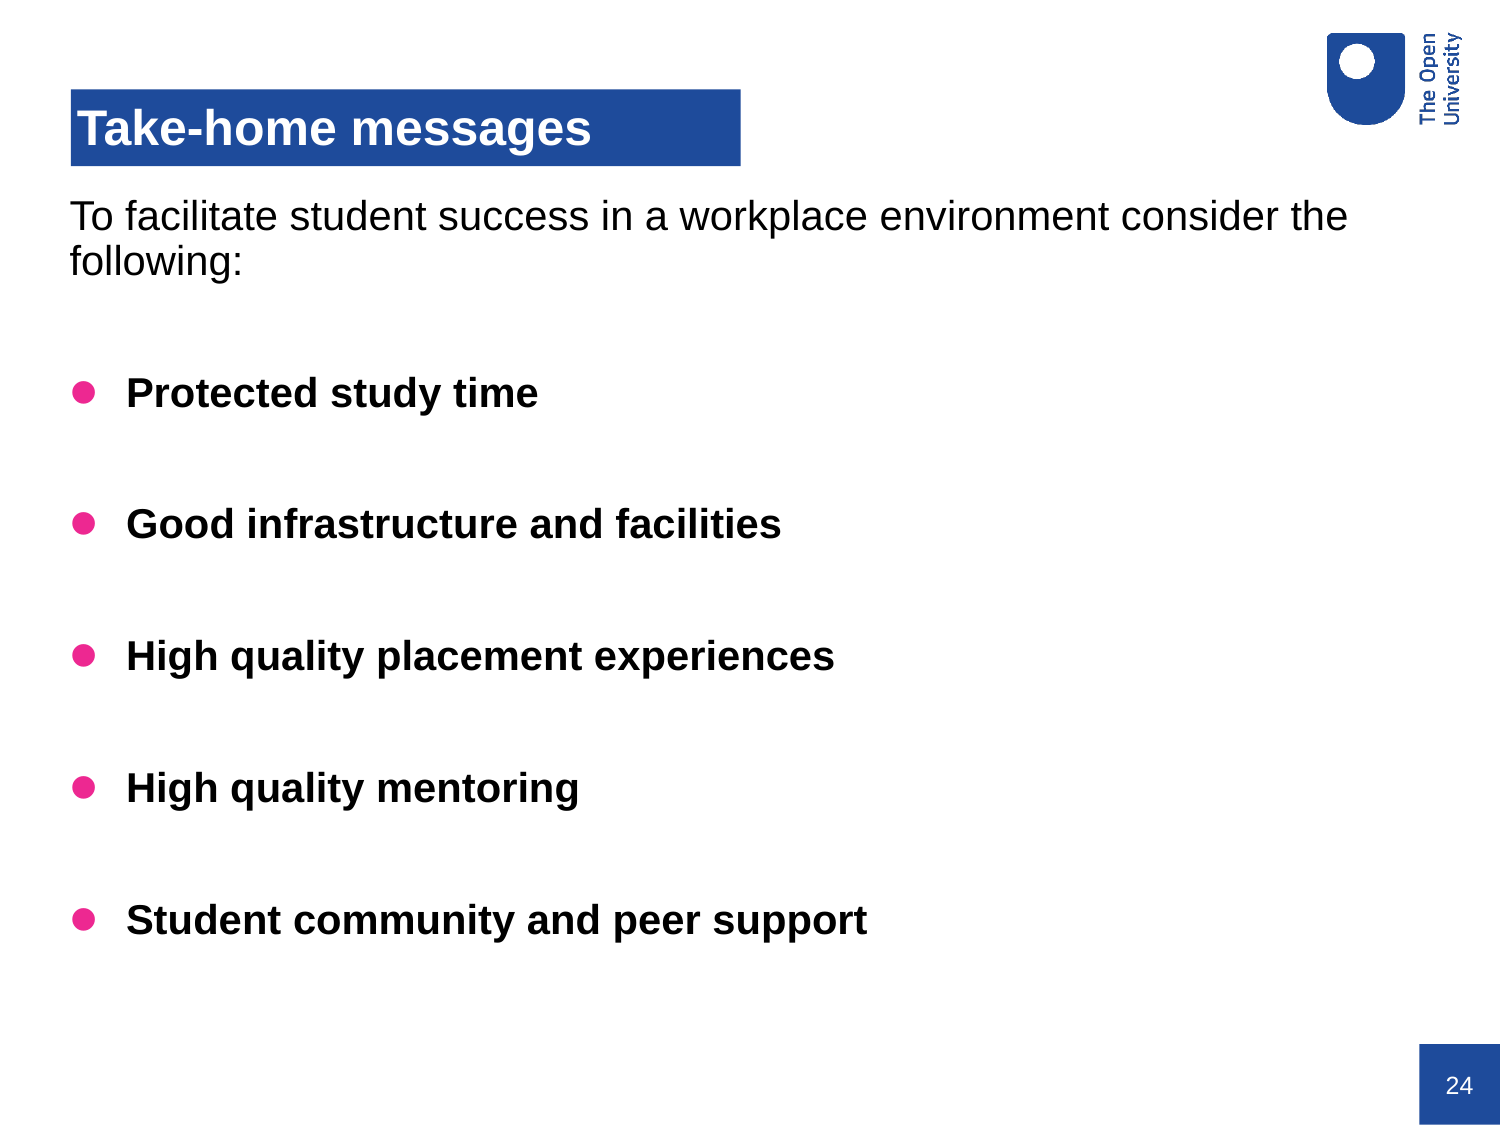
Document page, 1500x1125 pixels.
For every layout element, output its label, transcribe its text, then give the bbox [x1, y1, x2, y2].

title Take-home messages [70, 89, 741, 167]
list To facilitate student success in a workplace environment consider the following: Protected study time Good infrastructure and facilities High quality placement experiences High quality mentoring Student community and peer support [63, 188, 1420, 1045]
picture [1327, 32, 1462, 125]
